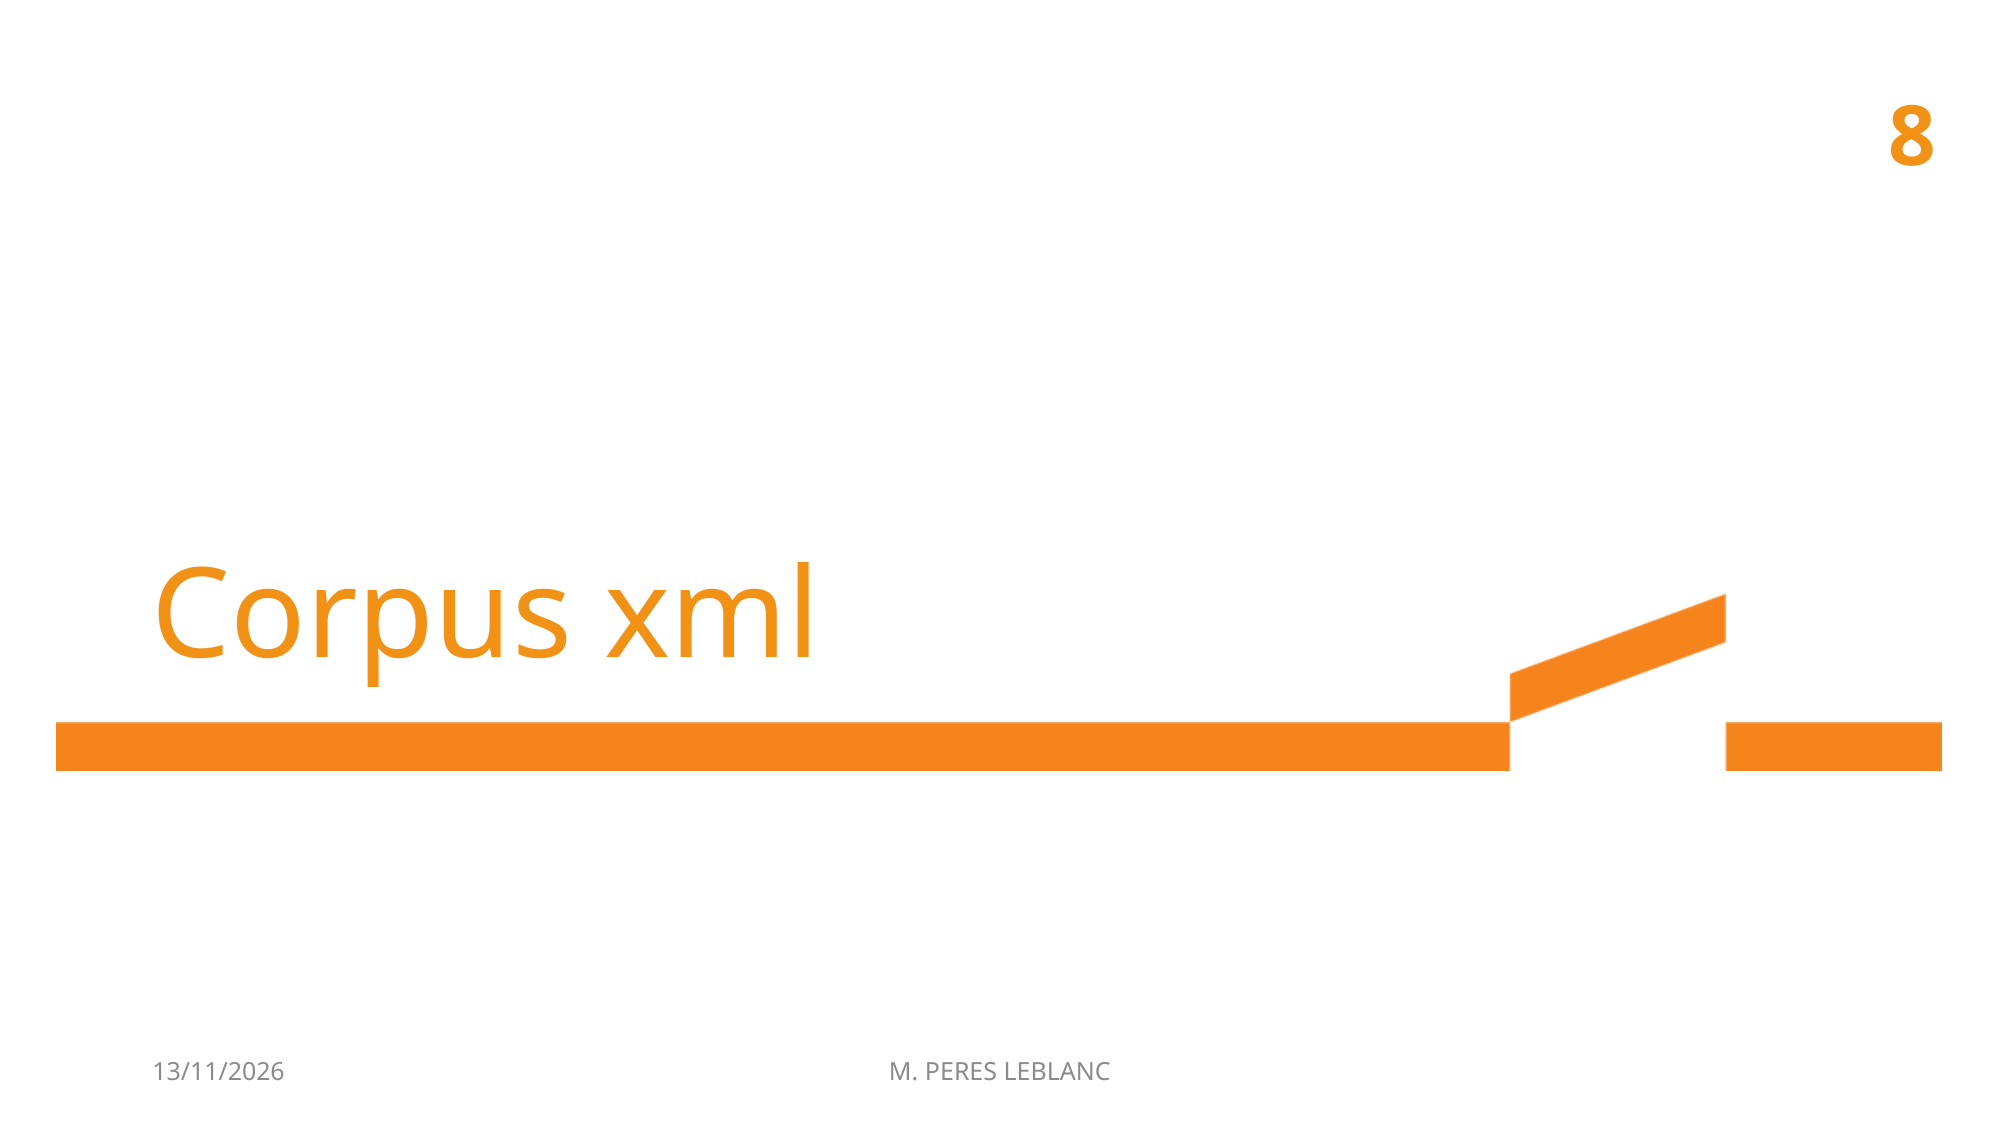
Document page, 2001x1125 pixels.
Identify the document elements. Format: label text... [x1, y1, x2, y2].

picture [56, 594, 1942, 771]
slide_number 8 [1500, 108, 1951, 169]
title Corpus xml [136, 224, 1496, 693]
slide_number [137, 1042, 588, 1103]
footer M. PERES LEBLANC [662, 1042, 1338, 1103]
